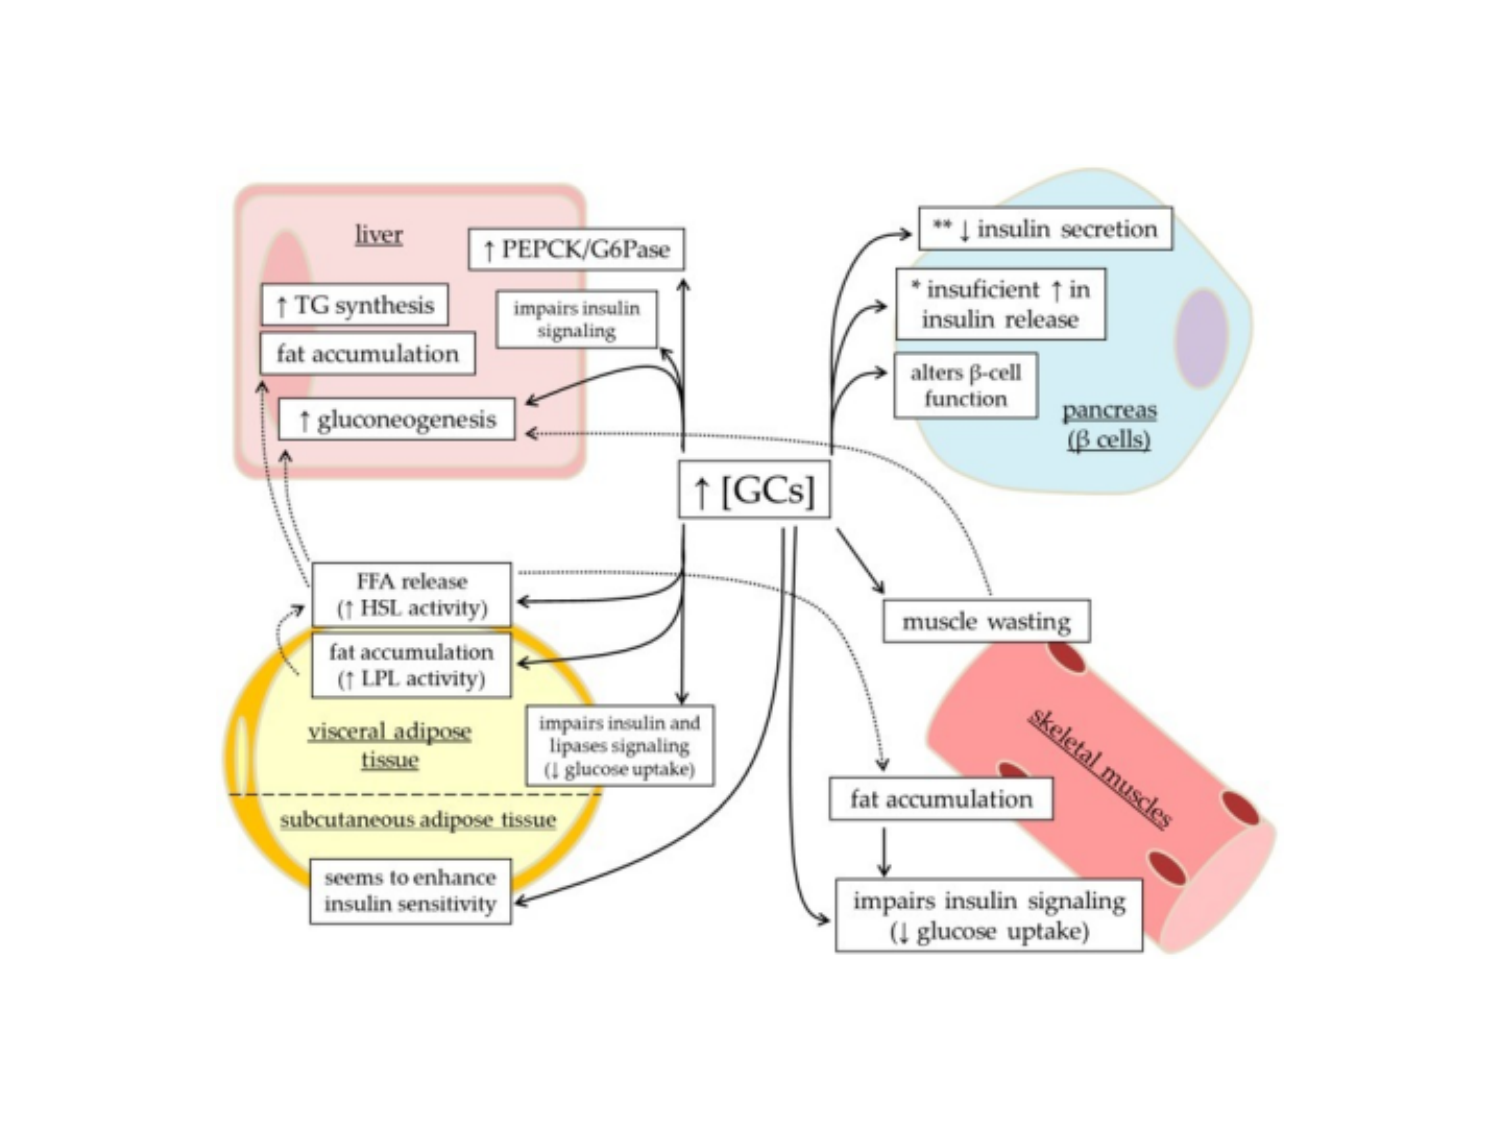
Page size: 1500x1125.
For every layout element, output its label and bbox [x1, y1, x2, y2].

picture [216, 164, 1284, 959]
